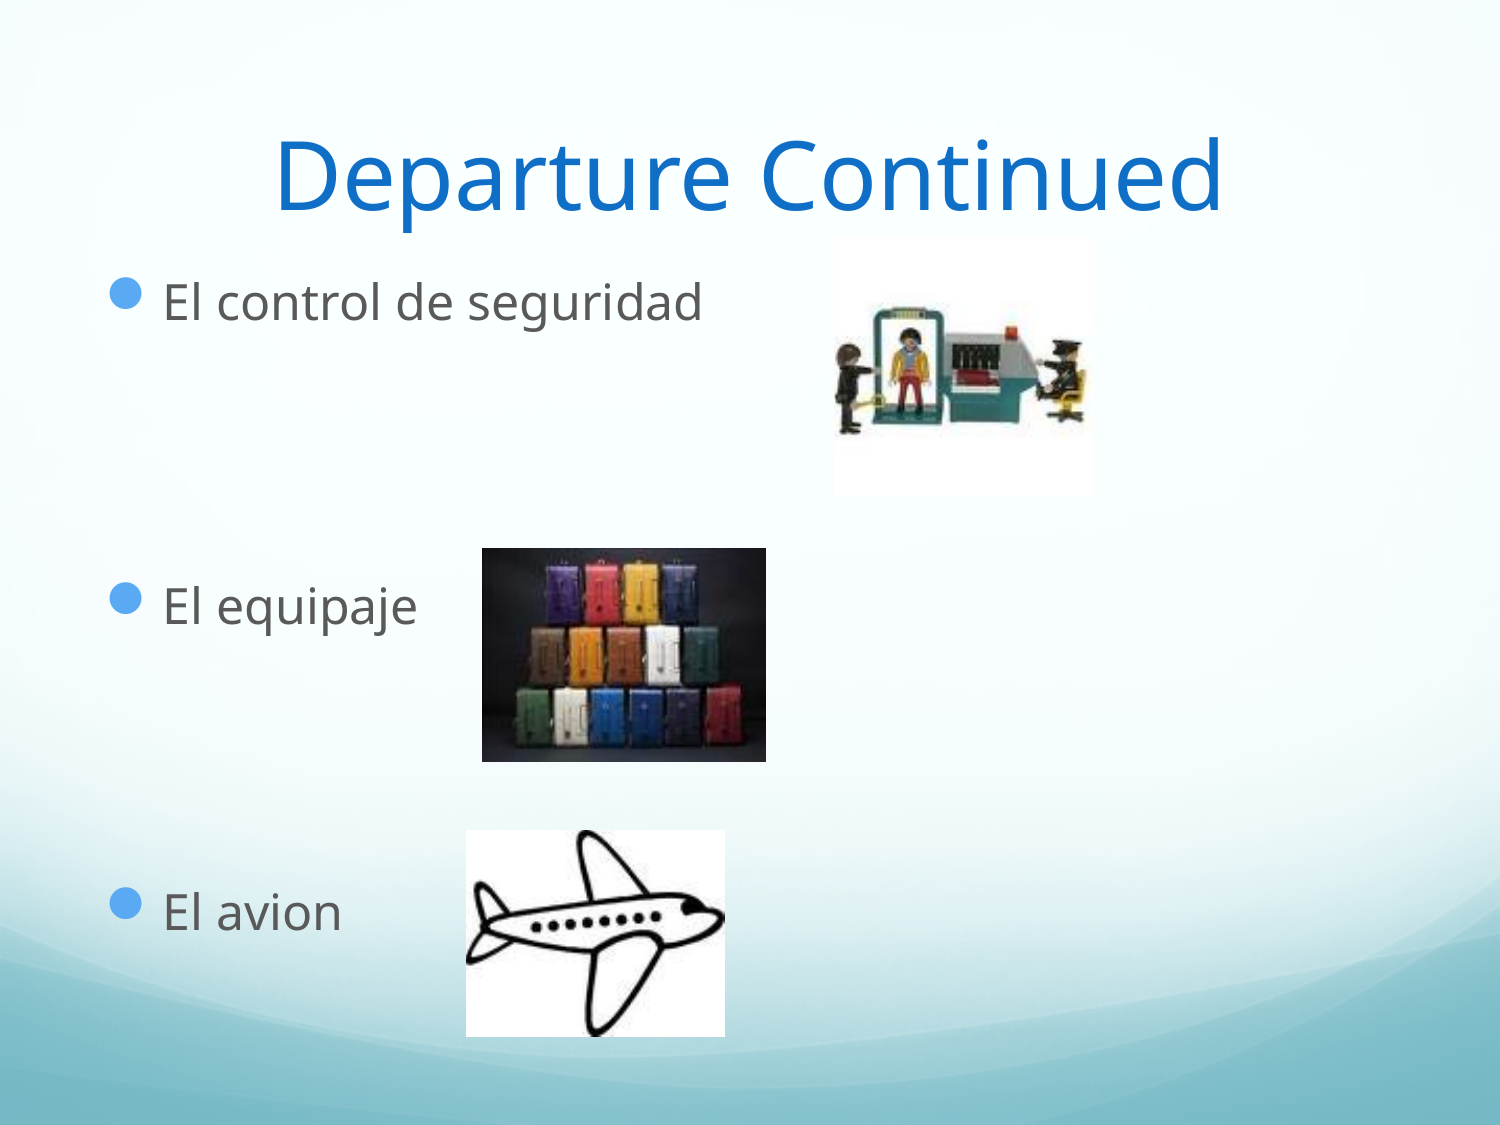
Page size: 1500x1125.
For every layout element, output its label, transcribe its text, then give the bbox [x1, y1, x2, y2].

title Departure Continued [90, 17, 1410, 237]
picture [481, 548, 767, 762]
picture [466, 829, 726, 1037]
list El control de seguridad El equipaje El avion [90, 262, 1410, 975]
picture [833, 236, 1094, 496]
